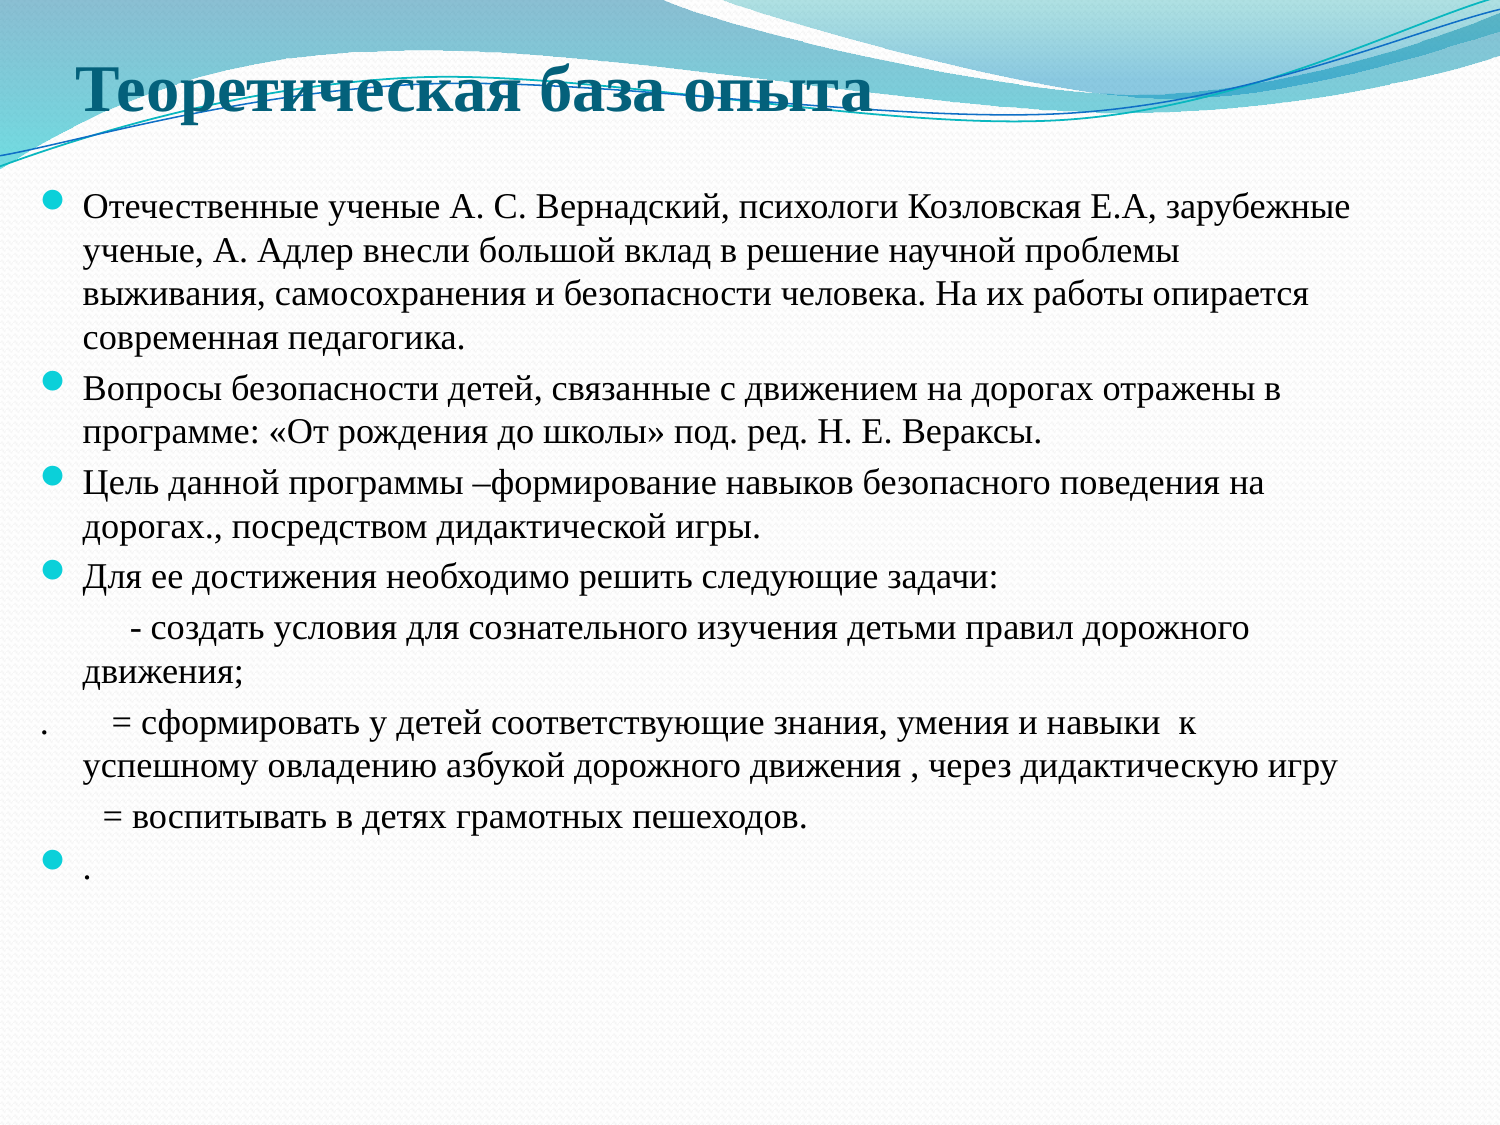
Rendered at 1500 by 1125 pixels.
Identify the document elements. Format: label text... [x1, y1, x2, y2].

list Отечественные ученые А. С. Вернадский, психологи Козловская Е.А, зарубежные ученые, А. Адлер внесли большой вклад в решение научной проблемы выживания, самосохранения и безопасности человека. На их работы опирается современная педагогика. Вопросы безопасности детей, связанные с движением на дорогах отражены в программе: «От рождения до школы» под. ред. Н. Е. Вераксы. Цель данной программы –формирование навыков безопасного поведения на дорогах., посредством дидактической игры. Для ее достижения необходимо решить следующие задачи: - создать условия для сознательного изучения детьми правил дорожного движения; . = сформировать у детей соответствующие знания, умения и навыки к успешному овладению азбукой дорожного движения , через дидактическую игру = воспитывать в детях грамотных пешеходов. . [24, 174, 1375, 905]
title Теоретическая база опыта [75, 0, 1425, 125]
